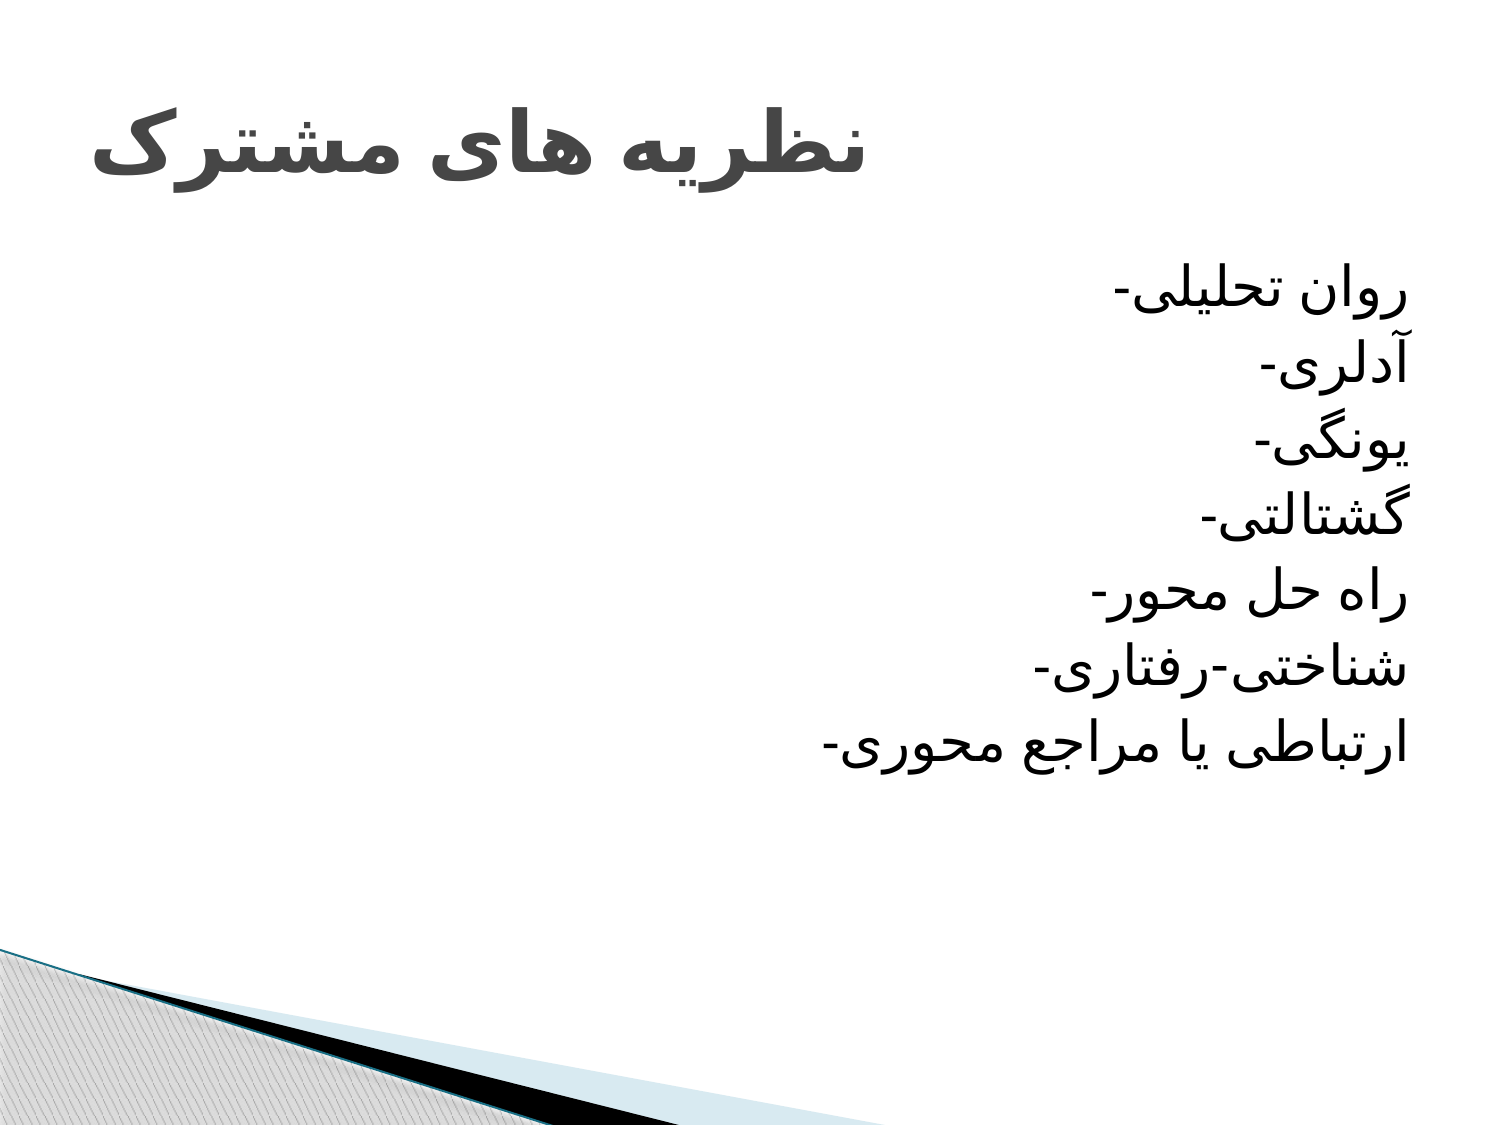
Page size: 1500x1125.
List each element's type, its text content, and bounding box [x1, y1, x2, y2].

list -روان تحلیلی -آدلری -یونگی -گشتالتی -راه حل محور -شناختی-رفتاری -ارتباطی یا مراجع محوری [75, 243, 1425, 986]
title نظریه های مشترک [75, 45, 1425, 233]
